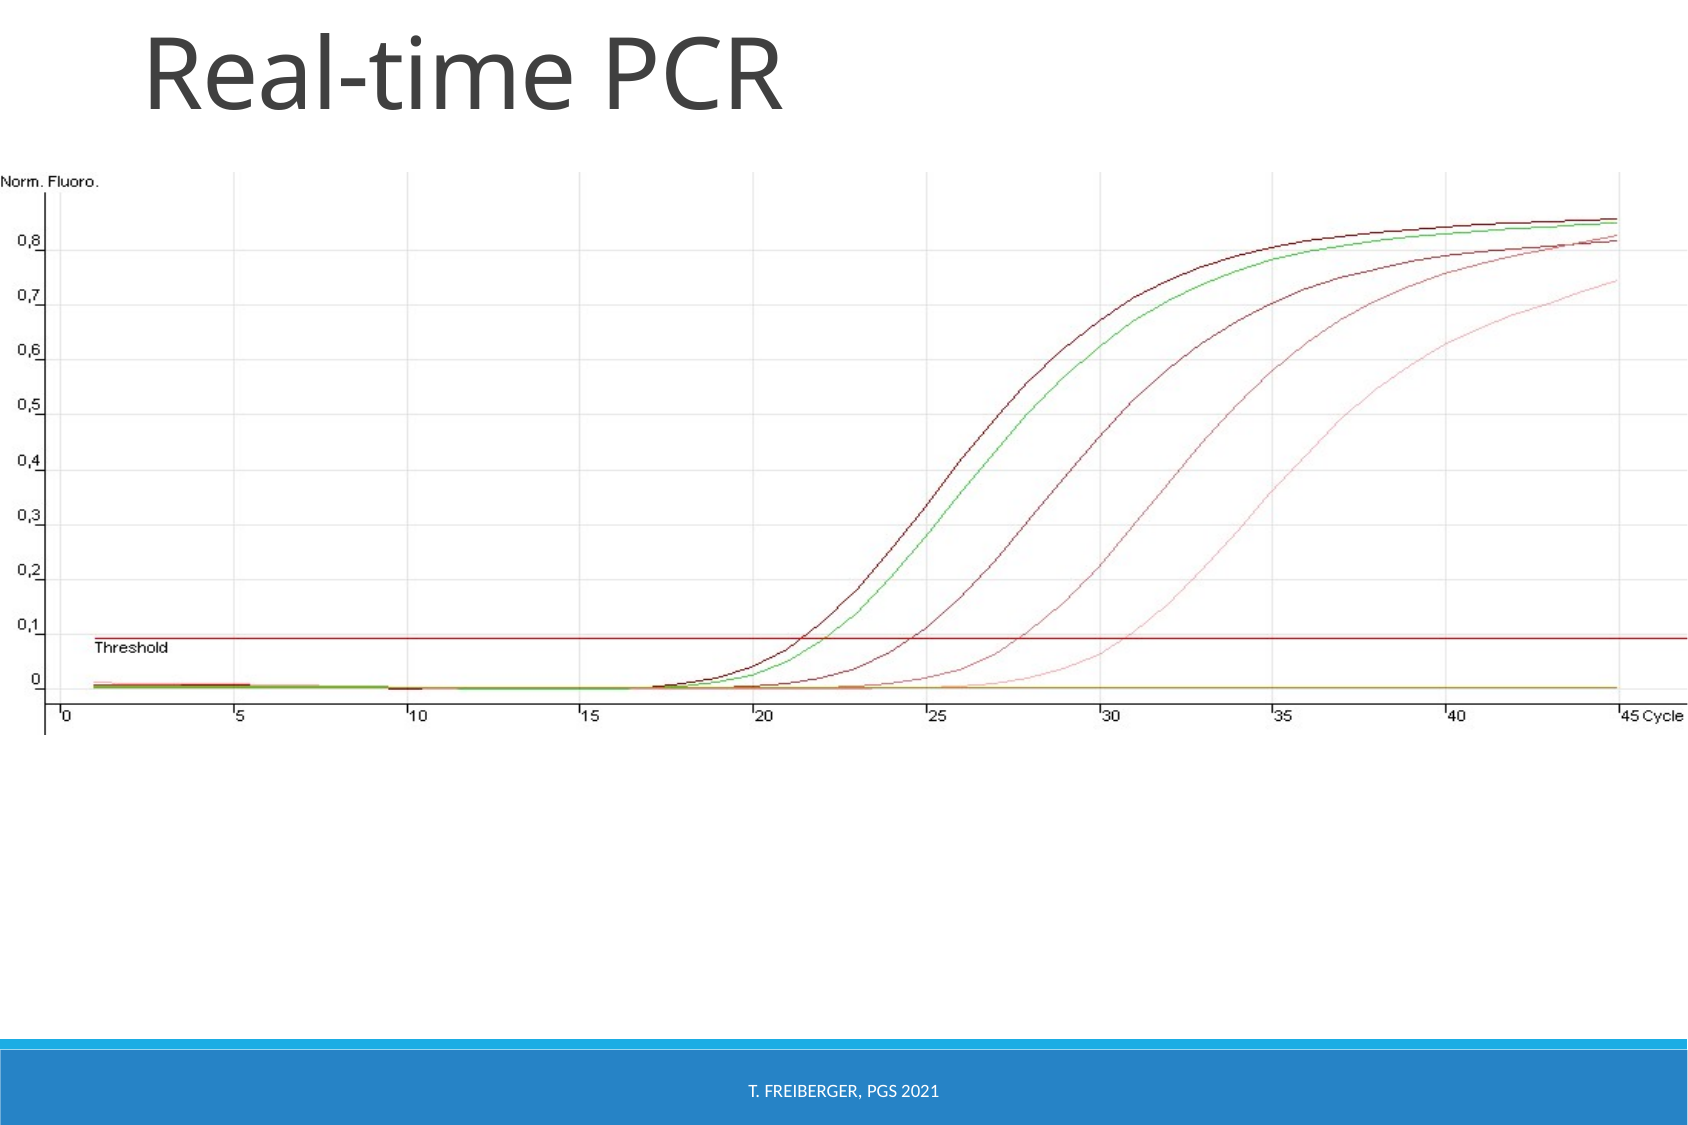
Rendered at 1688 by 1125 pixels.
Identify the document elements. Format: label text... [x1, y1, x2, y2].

footer T. Freiberger, PGS 2021 [510, 1059, 1178, 1120]
title Real-time PCR [126, 0, 1561, 138]
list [0, 172, 1688, 736]
